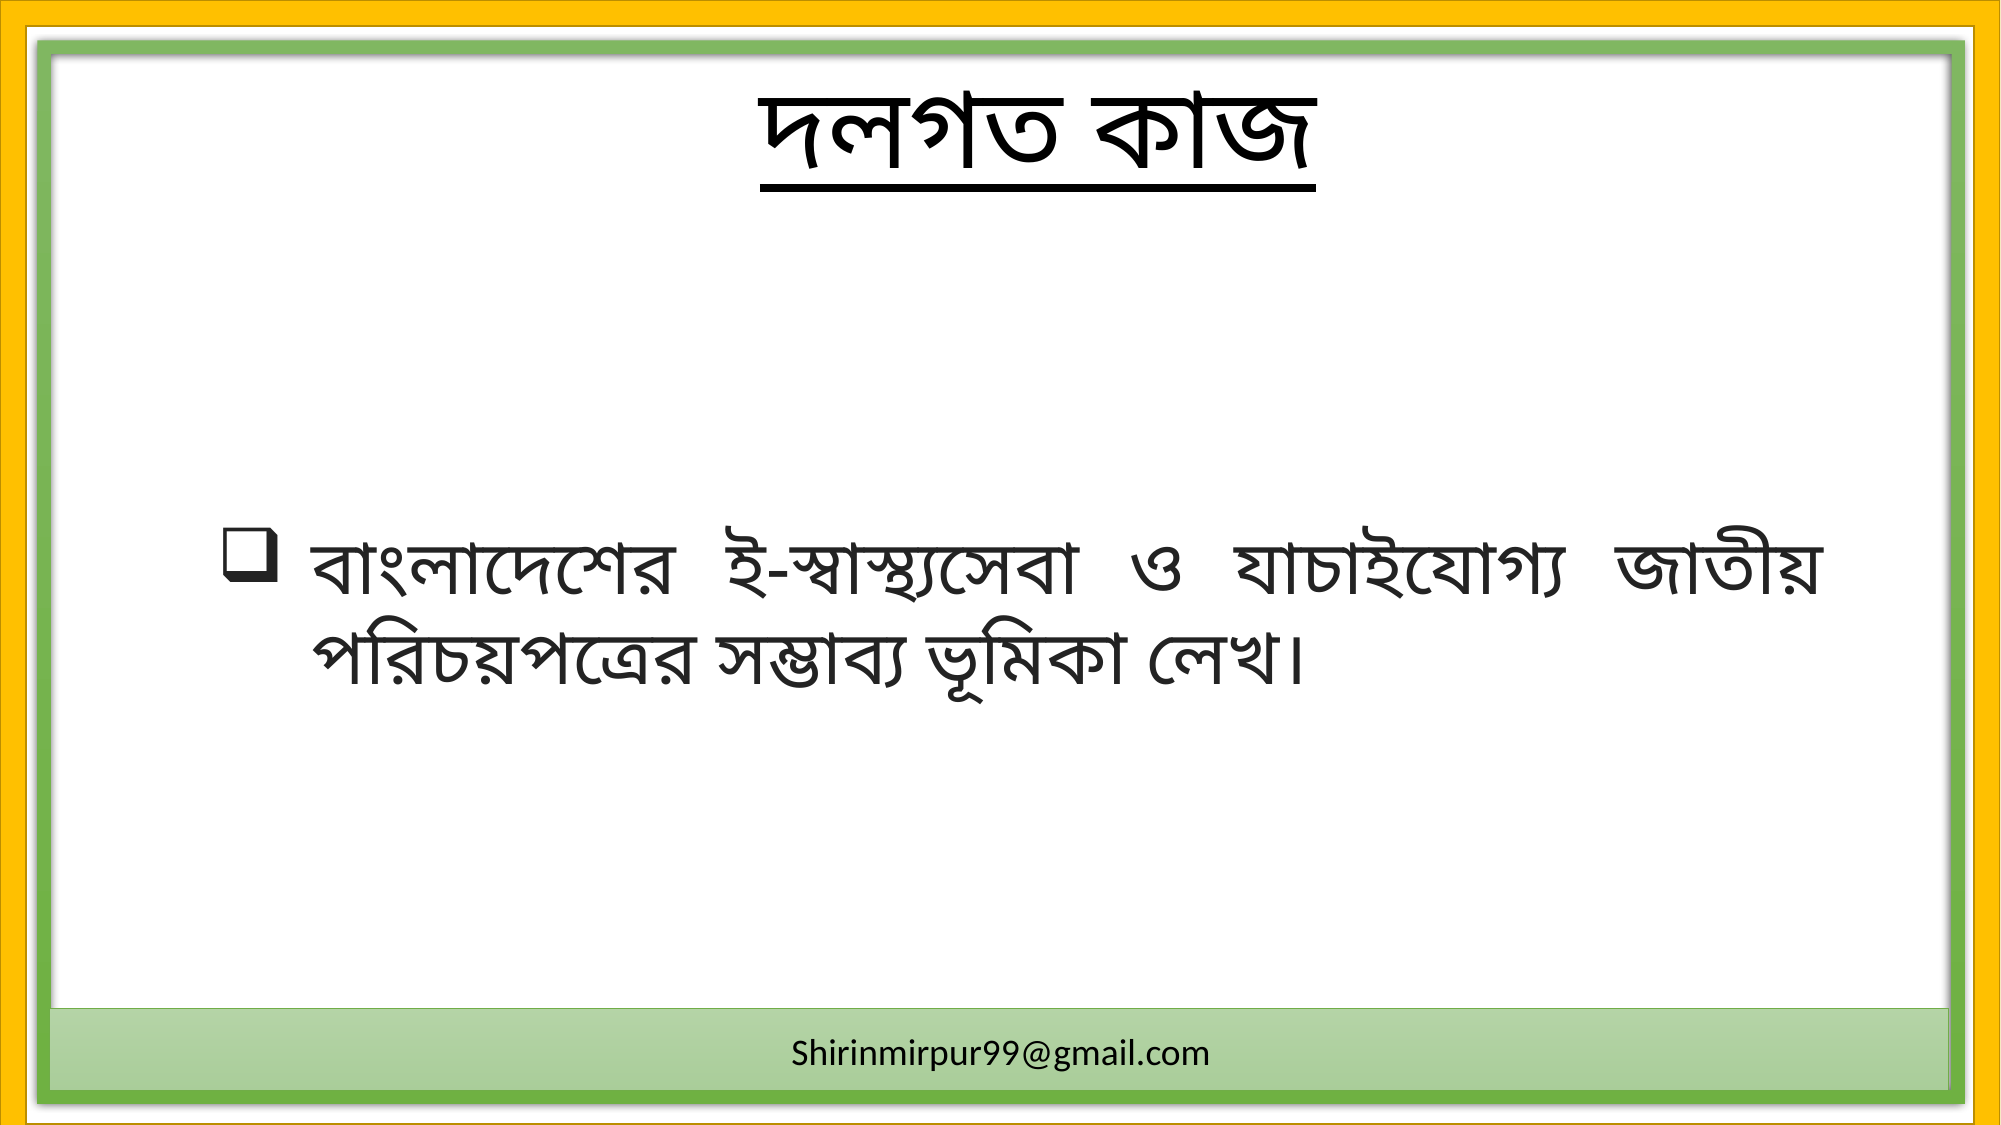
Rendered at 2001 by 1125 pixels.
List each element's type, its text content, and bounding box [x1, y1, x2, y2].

text_box বাংলাদেশের ই-স্বাস্থ্যসেবা ও যাচাইযোগ্য জাতীয় পরিচয়পত্রের সম্ভাব্য ভূমিকা লেখ। [202, 512, 1839, 708]
text_box দলগত কাজ [745, 48, 1332, 199]
